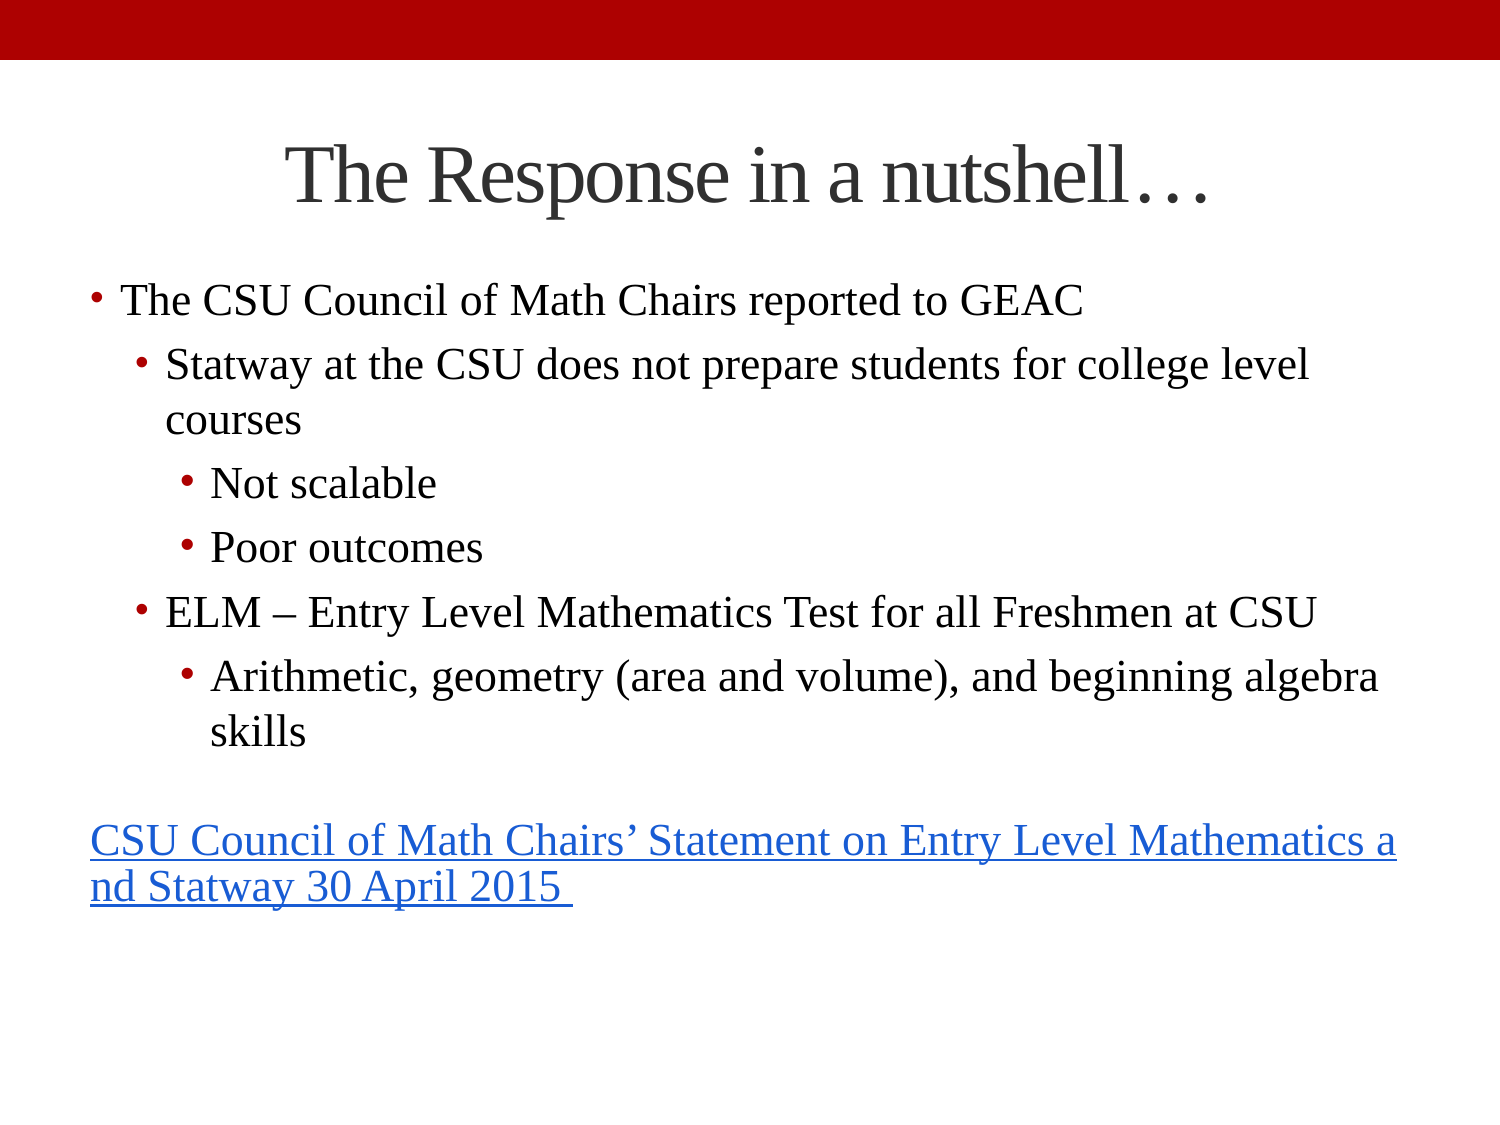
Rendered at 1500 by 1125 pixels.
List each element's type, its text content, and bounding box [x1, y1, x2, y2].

title The Response in a nutshell… [75, 87, 1425, 250]
list The CSU Council of Math Chairs reported to GEAC Statway at the CSU does not prepare students for college level courses Not scalable Poor outcomes ELM – Entry Level Mathematics Test for all Freshmen at CSU Arithmetic, geometry (area and volume), and beginning algebra skills CSU Council of Math Chairs’ Statement on Entry Level Mathematics and Statway 30 April 2015 [75, 262, 1425, 1063]
